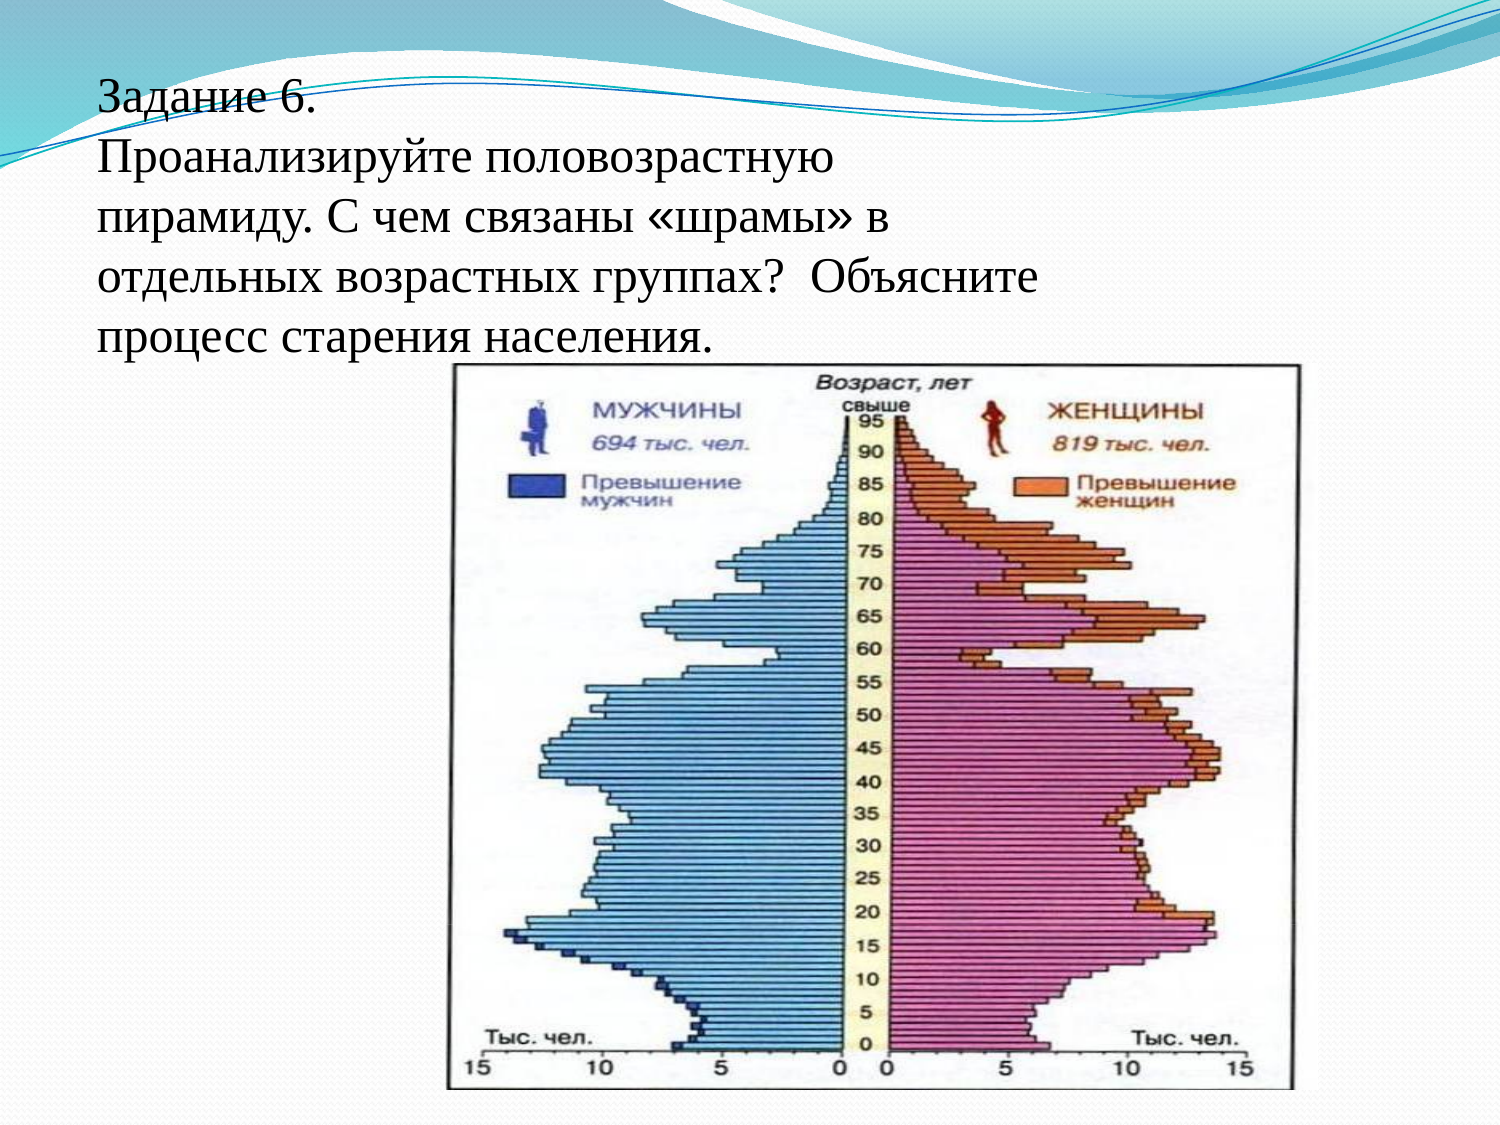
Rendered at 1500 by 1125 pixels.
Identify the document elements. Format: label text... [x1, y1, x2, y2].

text_box Задание 6. Проанализируйте половозрастную пирамиду. С чем связаны «шрамы» в отдельных возрастных группах? Объясните процесс старения населения. [82, 0, 1079, 430]
picture [445, 363, 1318, 1091]
